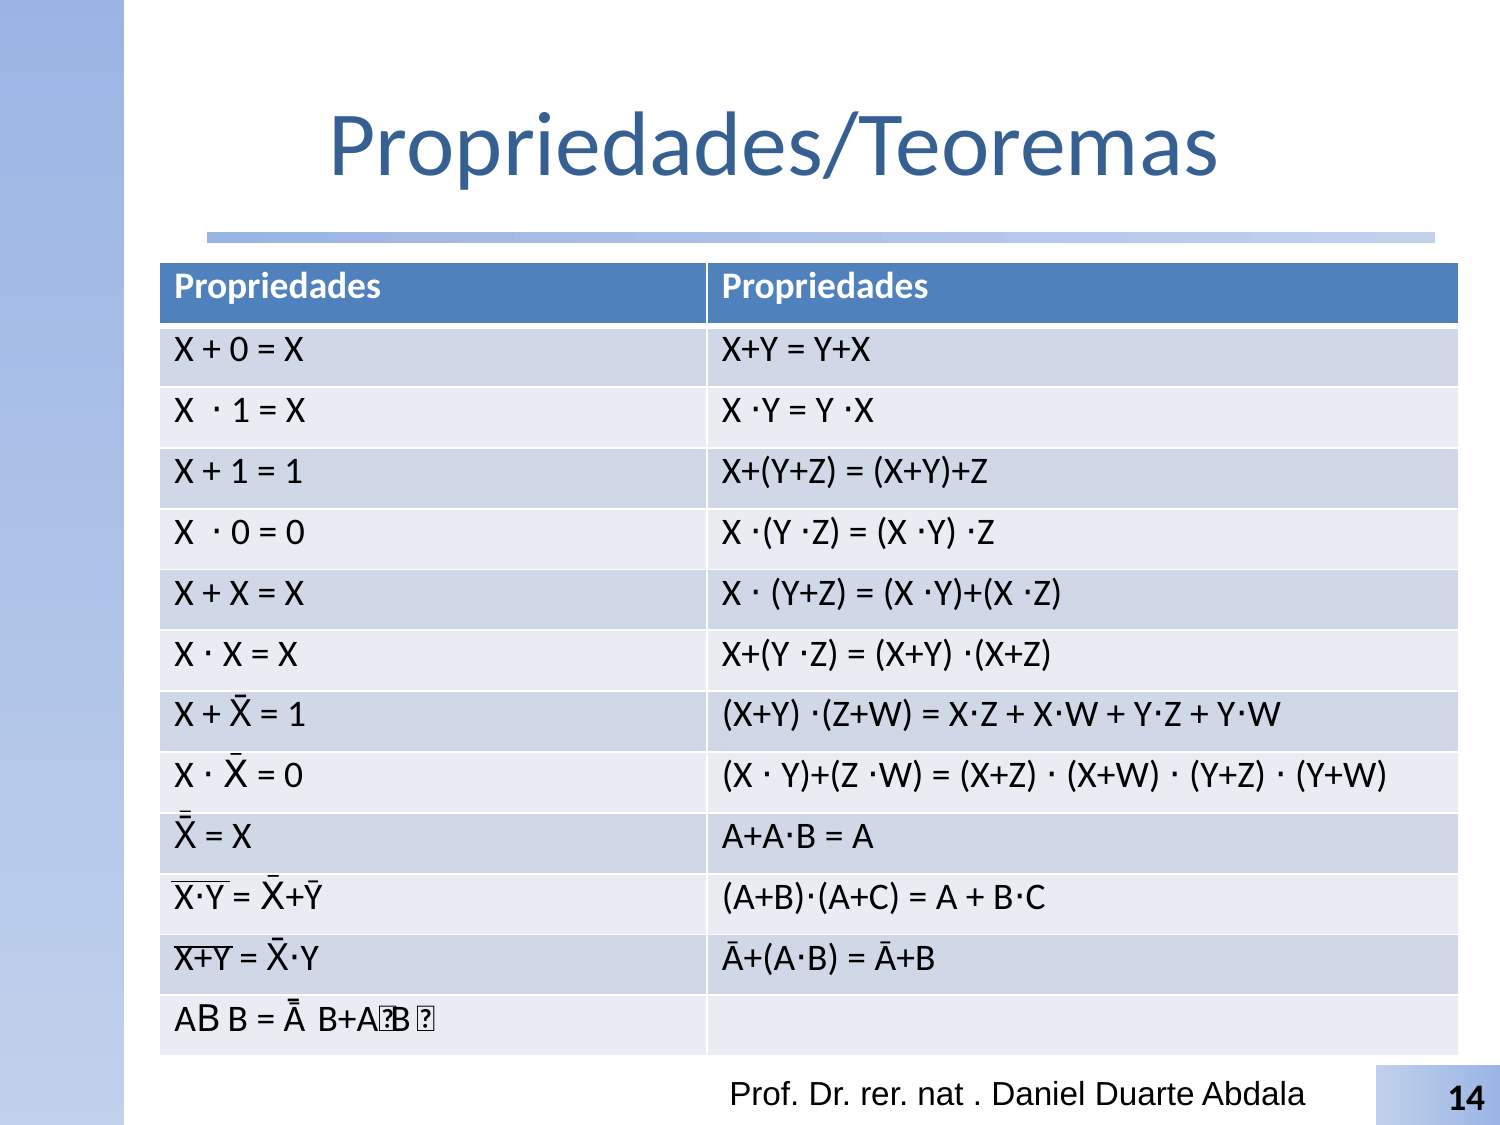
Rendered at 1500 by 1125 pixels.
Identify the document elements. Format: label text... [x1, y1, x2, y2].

table_cell Ā+(A⋅B) = Ā+B [708, 935, 1458, 994]
table_cell X+Y = Y+X [708, 329, 1458, 386]
table_cell [708, 996, 1458, 1055]
table_cell X ⋅Y = Y ⋅X [708, 388, 1458, 447]
table_cell X+Y = X̄⋅Y [160, 935, 706, 994]
table_cell (X ⋅ Y)+(Z ⋅W) = (X+Z) ⋅ (X+W) ⋅ (Y+Z) ⋅ (Y+W) [708, 753, 1458, 812]
table_cell X + 0 = X [160, 329, 706, 386]
table_cell X ⋅ 0 = 0 [160, 510, 706, 569]
table_cell X ⋅ 1 = X [160, 388, 706, 447]
table_cell X̄̄ = X [160, 814, 706, 873]
table_cell A⊕B = Ā⋅B+A⋅B̄ [160, 996, 706, 1055]
footer Prof. Dr. rer. nat . Daniel Duarte Abdala [714, 1065, 1344, 1125]
table_cell X ⋅ X = X [160, 631, 706, 690]
table_header Propriedades [708, 263, 1458, 323]
table_cell A+A⋅B = A [708, 814, 1458, 873]
slide_number 14 [1376, 1065, 1500, 1125]
table_cell X ⋅ X̄ = 0 [160, 753, 706, 812]
table_header Propriedades [160, 263, 706, 323]
table_cell X+(Y ⋅Z) = (X+Y) ⋅(X+Z) [708, 631, 1458, 690]
title Propriedades/Teoremas [123, 45, 1425, 233]
table_cell (A+B)⋅(A+C) = A + B⋅C [708, 875, 1458, 934]
table_cell X+(Y+Z) = (X+Y)+Z [708, 449, 1458, 508]
table_cell X⋅Y = X̄+Ȳ [160, 875, 706, 934]
table_cell X + 1 = 1 [160, 449, 706, 508]
table_cell (X+Y) ⋅(Z+W) = X⋅Z + X⋅W + Y⋅Z + Y⋅W [708, 692, 1458, 751]
table_cell X + X̄ = 1 [160, 692, 706, 751]
table_cell X ⋅(Y ⋅Z) = (X ⋅Y) ⋅Z [708, 510, 1458, 569]
table_cell X ⋅ (Y+Z) = (X ⋅Y)+(X ⋅Z) [708, 570, 1458, 629]
table_cell X + X = X [160, 570, 706, 629]
